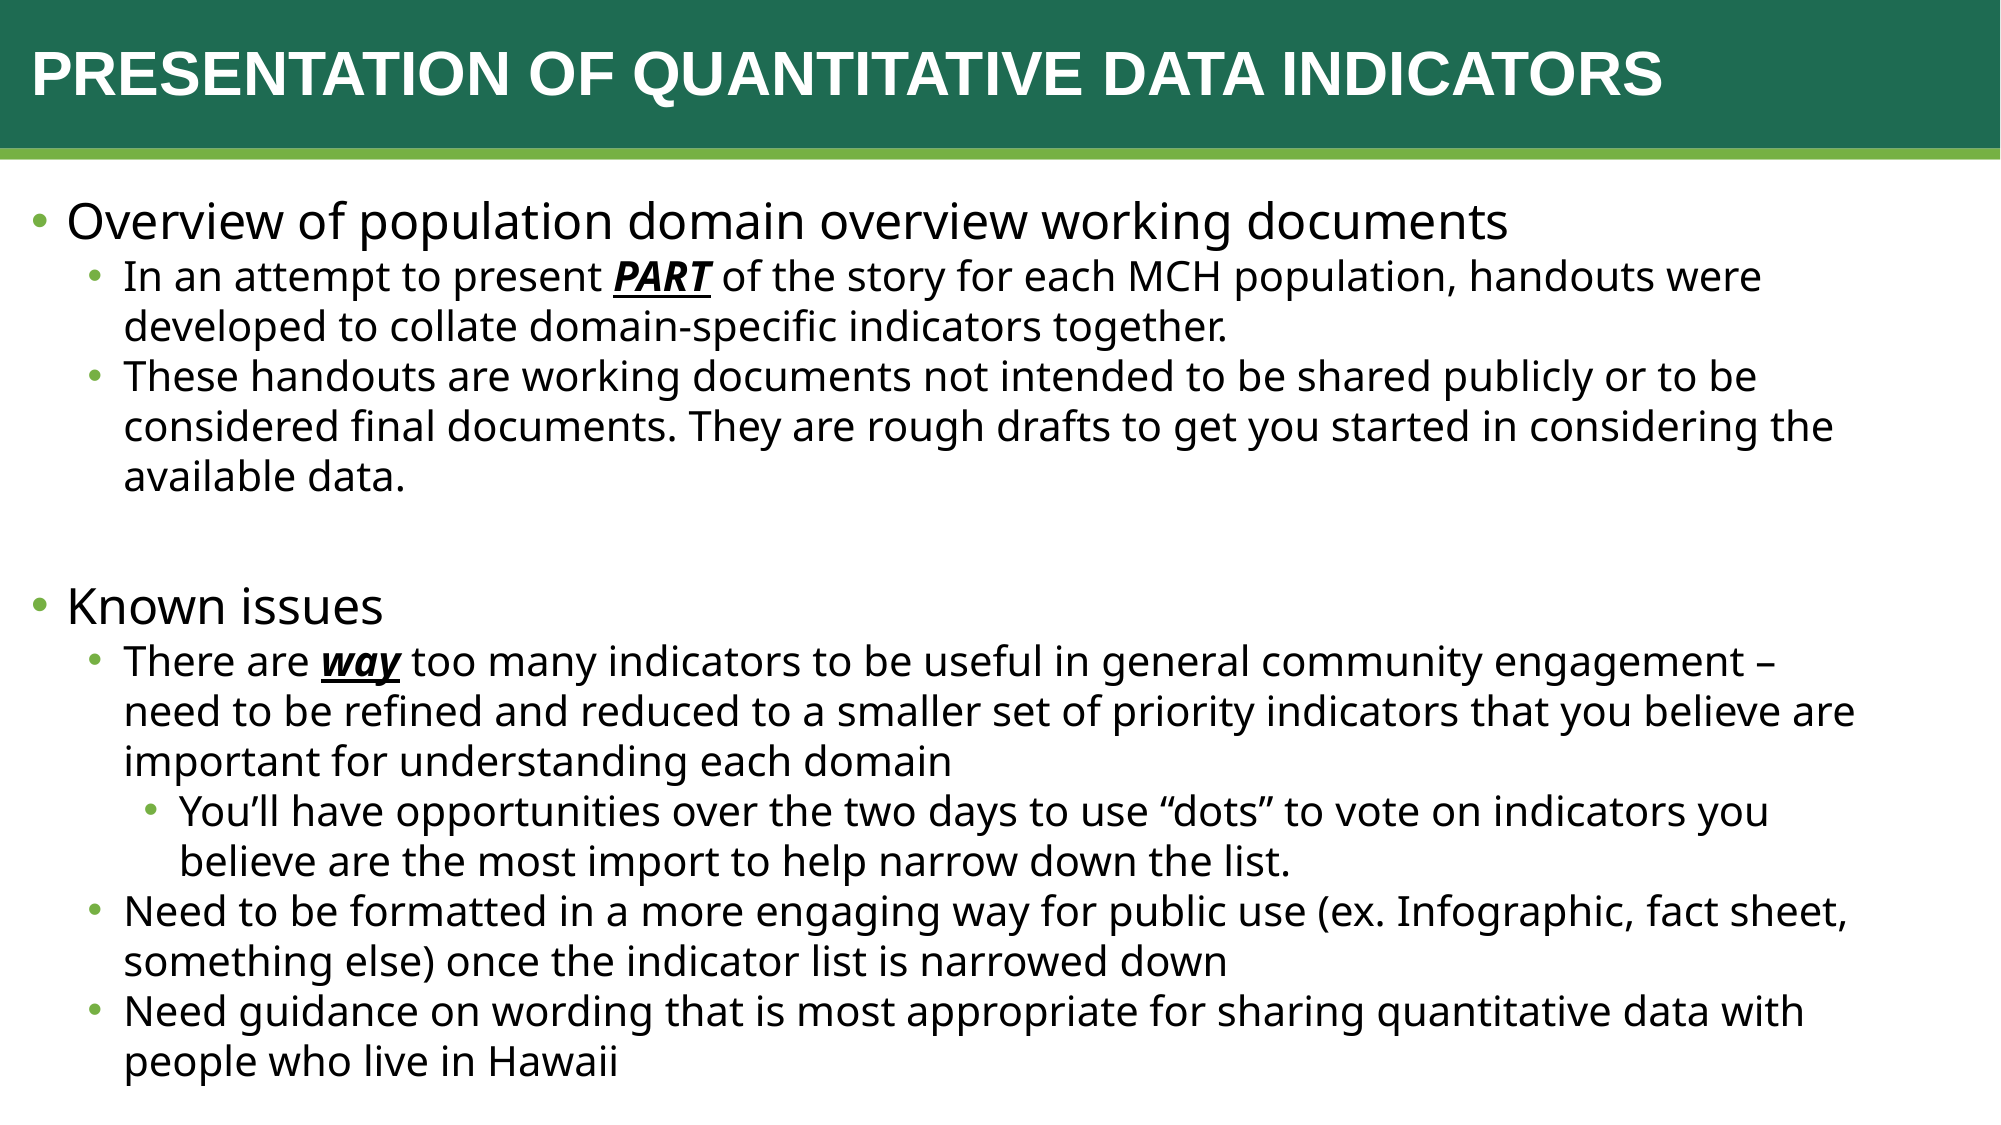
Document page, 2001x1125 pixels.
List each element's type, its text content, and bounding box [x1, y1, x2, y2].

title Presentation of quantitative data Indicators [31, 25, 1757, 126]
list Overview of population domain overview working documents In an attempt to present PART of the story for each MCH population, handouts were developed to collate domain-specific indicators together. These handouts are working documents not intended to be shared publicly or to be considered final documents. They are rough drafts to get you started in considering the available data. Known issues There are way too many indicators to be useful in general community engagement – need to be refined and reduced to a smaller set of priority indicators that you believe are important for understanding each domain You’ll have opportunities over the two days to use “dots” to vote on indicators you believe are the most import to help narrow down the list. Need to be formatted in a more engaging way for public use (ex. Infographic, fact sheet, something else) once the indicator list is narrowed down Need guidance on wording that is most appropriate for sharing quantitative data with people who live in Hawaii [31, 189, 1880, 1094]
picture [0, 0, 2001, 1125]
